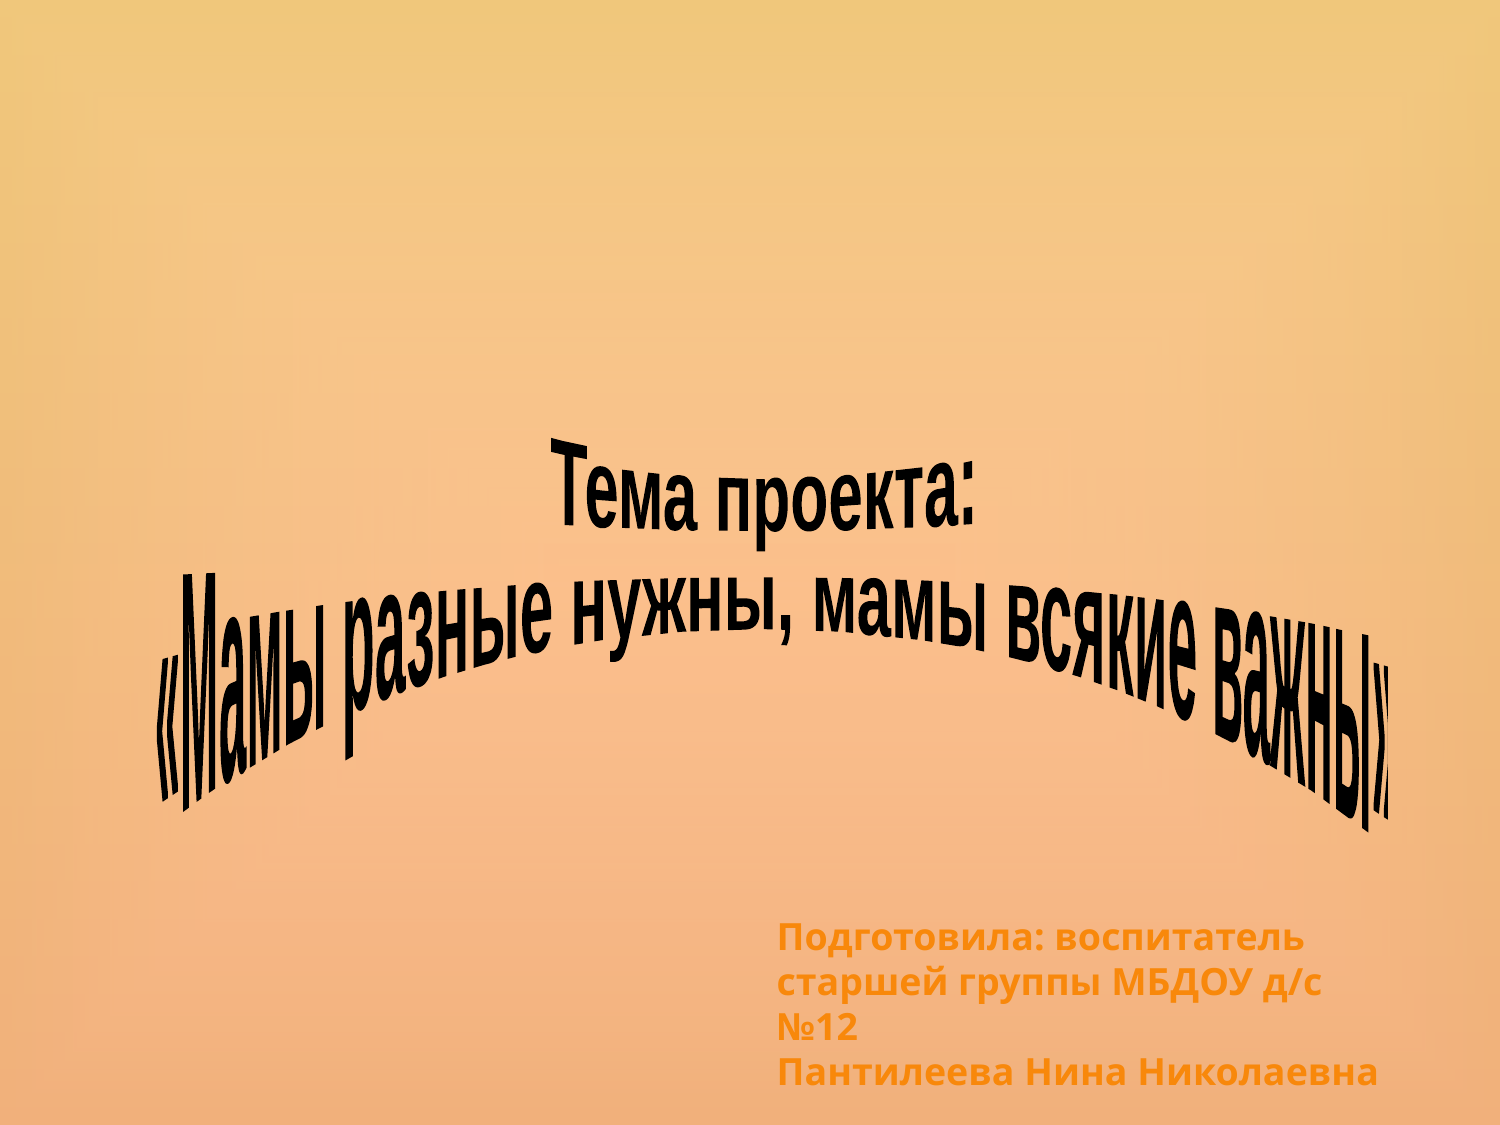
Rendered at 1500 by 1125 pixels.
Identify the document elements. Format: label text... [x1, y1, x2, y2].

text_box Подготовила: воспитатель старшей группы МБДОУ д/с №12 Пантилеева Нина Николаевна [761, 905, 1420, 1100]
